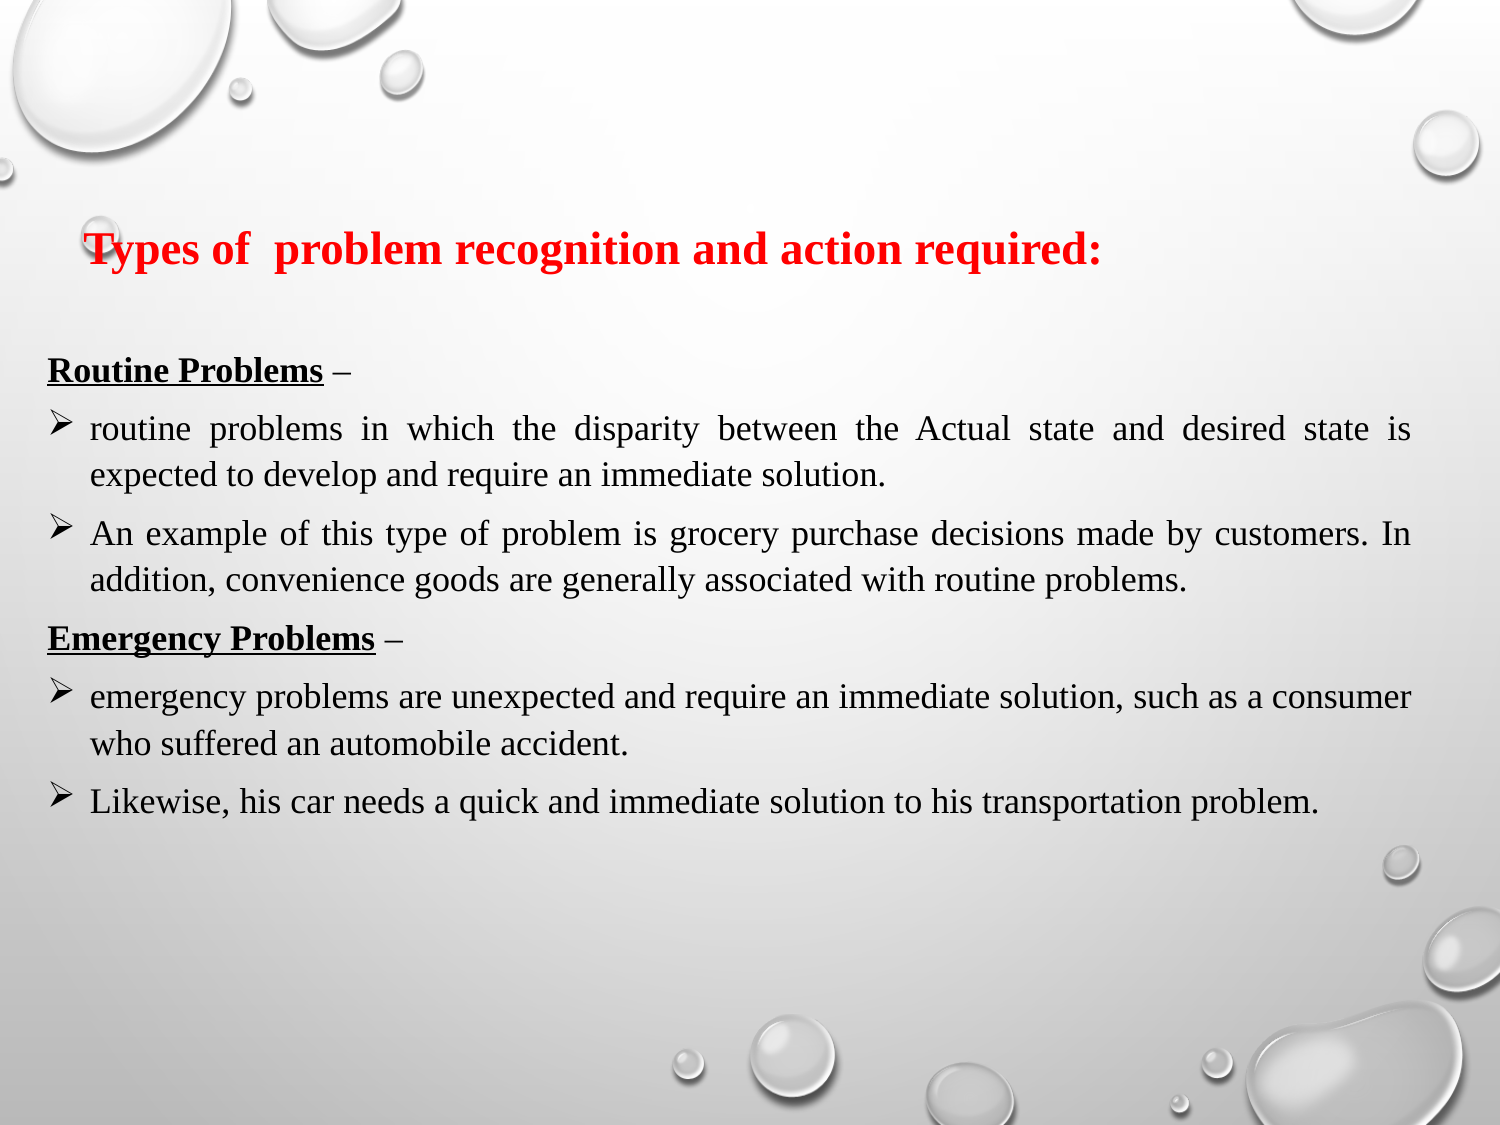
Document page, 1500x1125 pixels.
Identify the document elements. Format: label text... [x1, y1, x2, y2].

text_box Routine Problems – routine problems in which the disparity between the Actual state and desired state is expected to develop and require an immediate solution. An example of this type of problem is grocery purchase decisions made by customers. In addition, convenience goods are generally associated with routine problems. Emergency Problems – emergency problems are unexpected and require an immediate solution, such as a consumer who suffered an automobile accident. Likewise, his car needs a quick and immediate solution to his transportation problem. [32, 335, 1429, 829]
picture [0, 0, 1500, 1125]
text_box Types of problem recognition and action required: [68, 205, 1230, 281]
